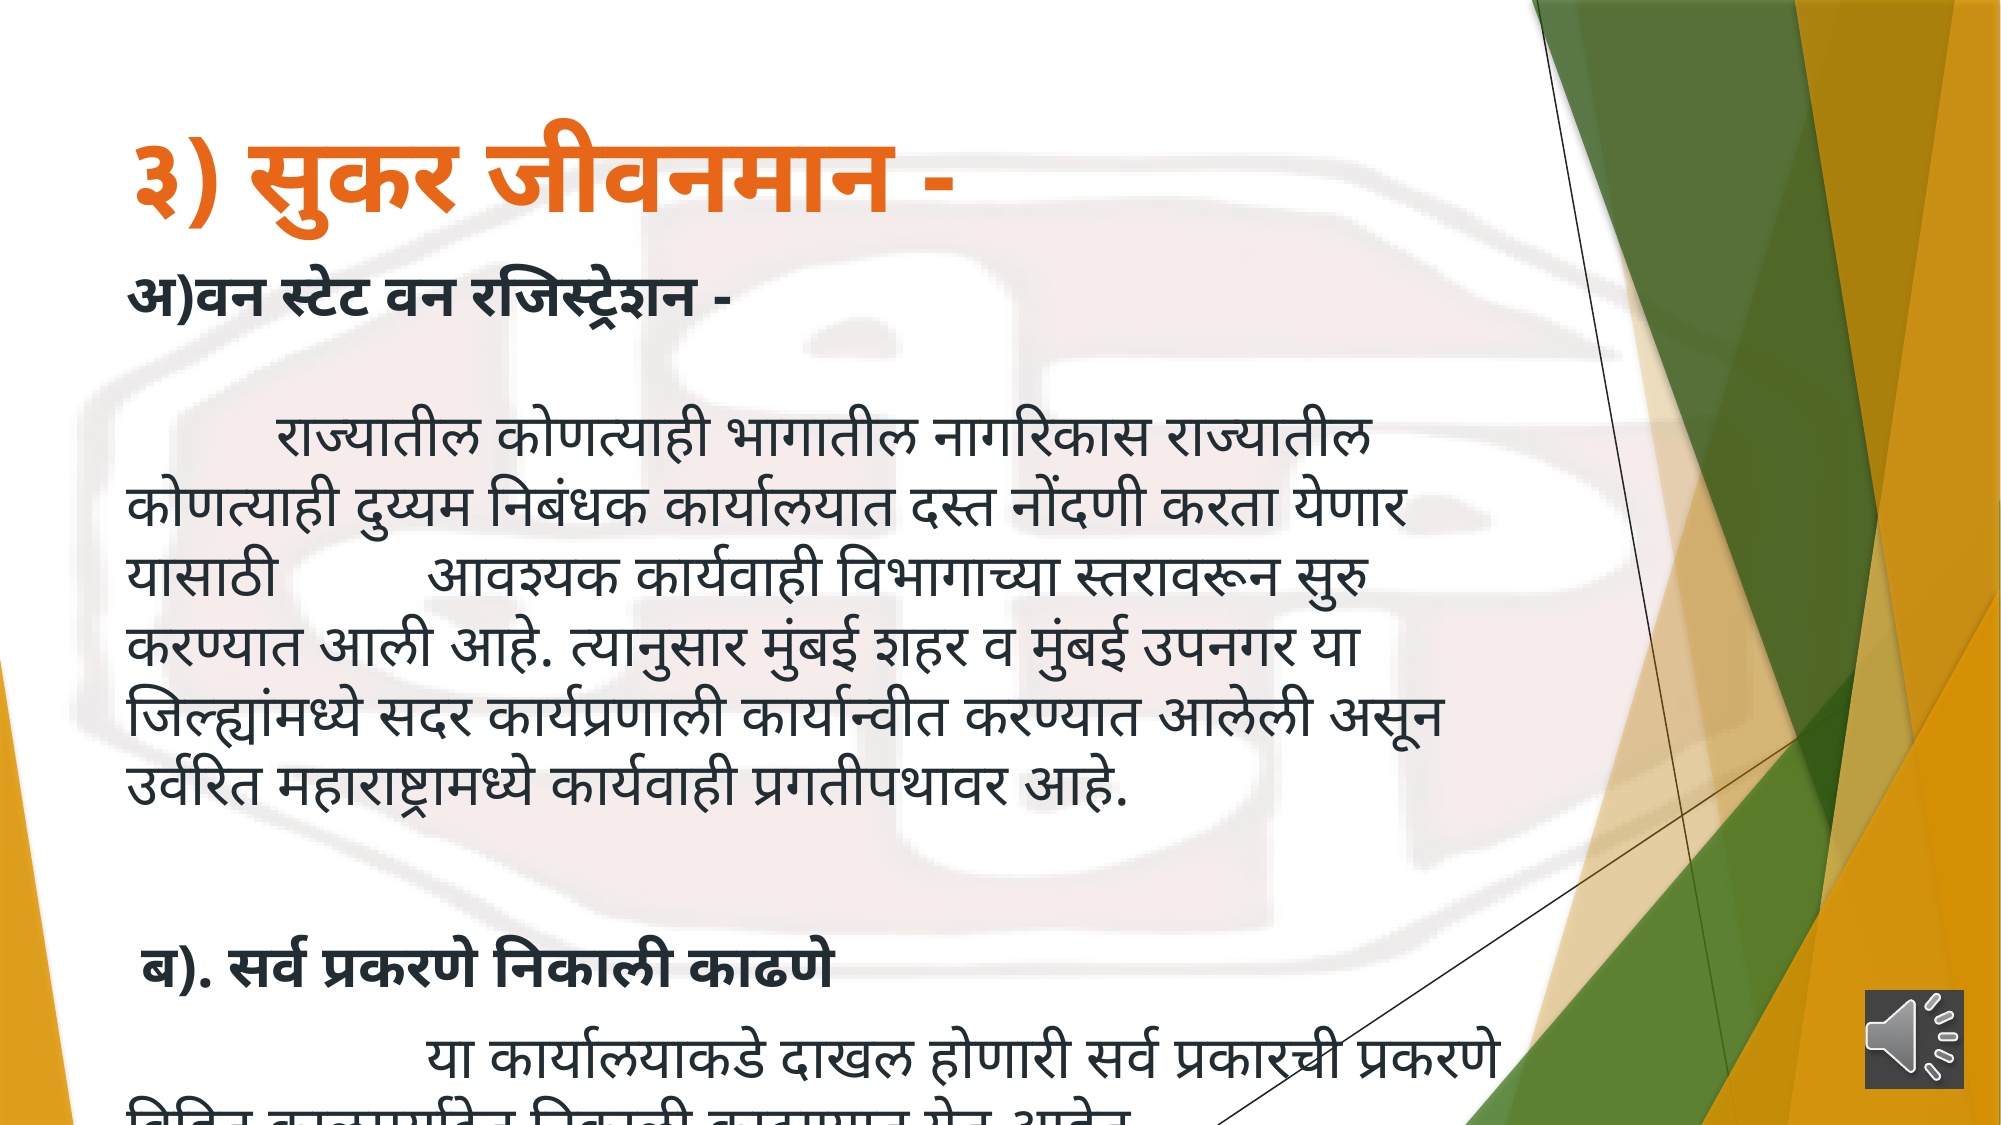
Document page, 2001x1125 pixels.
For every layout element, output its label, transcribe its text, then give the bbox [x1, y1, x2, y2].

picture [1864, 989, 1966, 1091]
list अ)वन स्टेट वन रजिस्ट्रेशन - राज्यातील कोणत्याही भागातील नागरिकास राज्यातील कोणत्याही दुय्यम निबंधक कार्यालयात दस्त नोंदणी करता येणार यासाठी आवश्यक कार्यवाही विभागाच्या स्तरावरून सुरु करण्यात आली आहे. त्यानुसार मुंबई शहर व मुंबई उपनगर या जिल्ह्यांमध्ये सदर कार्यप्रणाली कार्यान्वीत करण्यात आलेली असून उर्वरित महाराष्ट्रामध्ये कार्यवाही प्रगतीपथावर आहे. ब). सर्व प्रकरणे निकाली काढणे या कार्यालयाकडे दाखल होणारी सर्व प्रकारची प्रकरणे विहित कालमर्यादेत निकाली काढण्यात येत आहेत. [111, 250, 1522, 887]
title ३) सुकर जीवनमान - [111, 99, 1522, 250]
